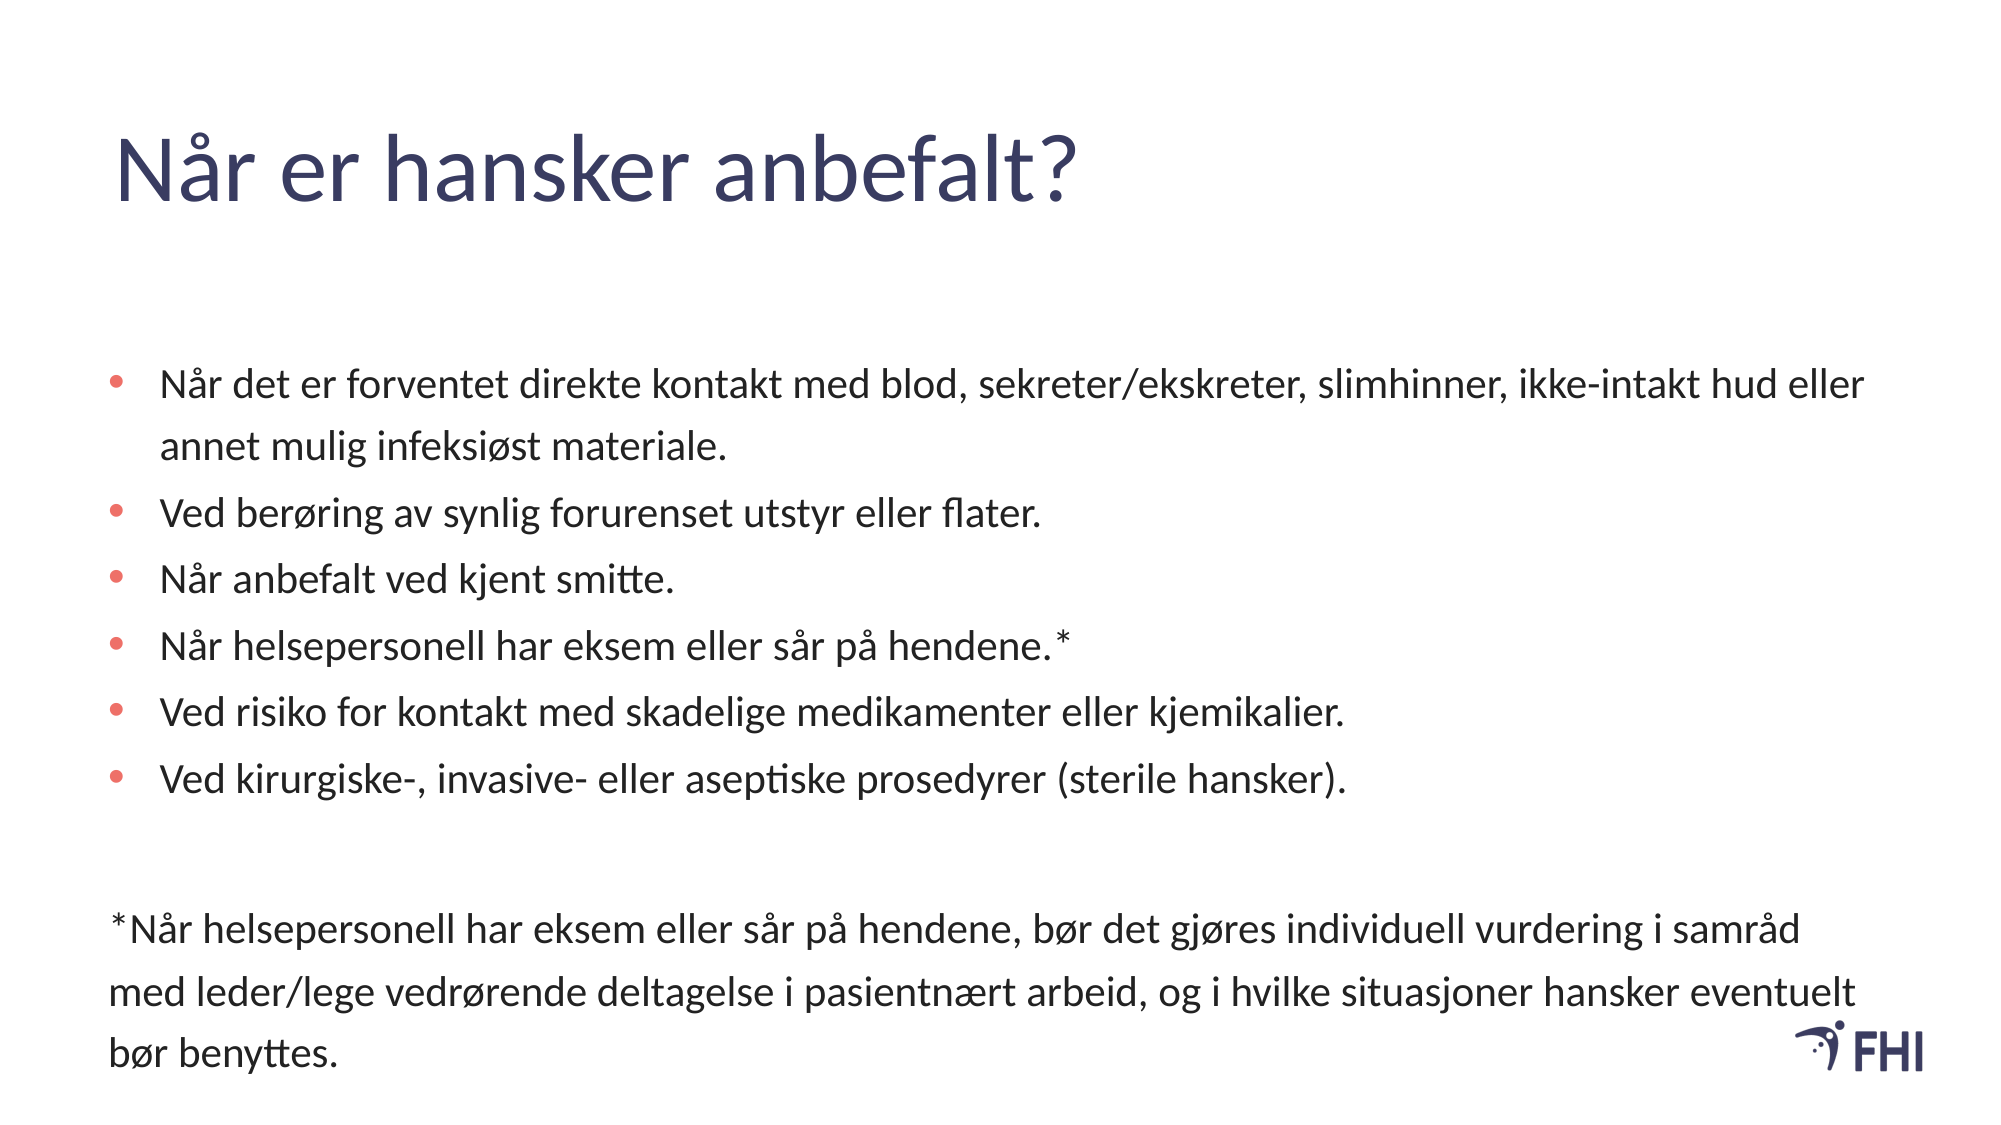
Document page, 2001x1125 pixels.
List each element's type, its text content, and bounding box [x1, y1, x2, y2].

list Når det er forventet direkte kontakt med blod, sekreter/ekskreter, slimhinner, ikke-intakt hud eller annet mulig infeksiøst materiale. Ved berøring av synlig forurenset utstyr eller flater. Når anbefalt ved kjent smitte. Når helsepersonell har eksem eller sår på hendene.* Ved risiko for kontakt med skadelige medikamenter eller kjemikalier. Ved kirurgiske-, invasive- eller aseptiske prosedyrer (sterile hansker). *Når helsepersonell har eksem eller sår på hendene, bør det gjøres individuell vurdering i samråd med leder/lege vedrørende deltagelse i pasientnært arbeid, og i hvilke situasjoner hansker eventuelt bør benyttes. [108, 345, 1890, 1079]
picture [1785, 1003, 1944, 1099]
title Når er hansker anbefalt? [115, 117, 1890, 345]
